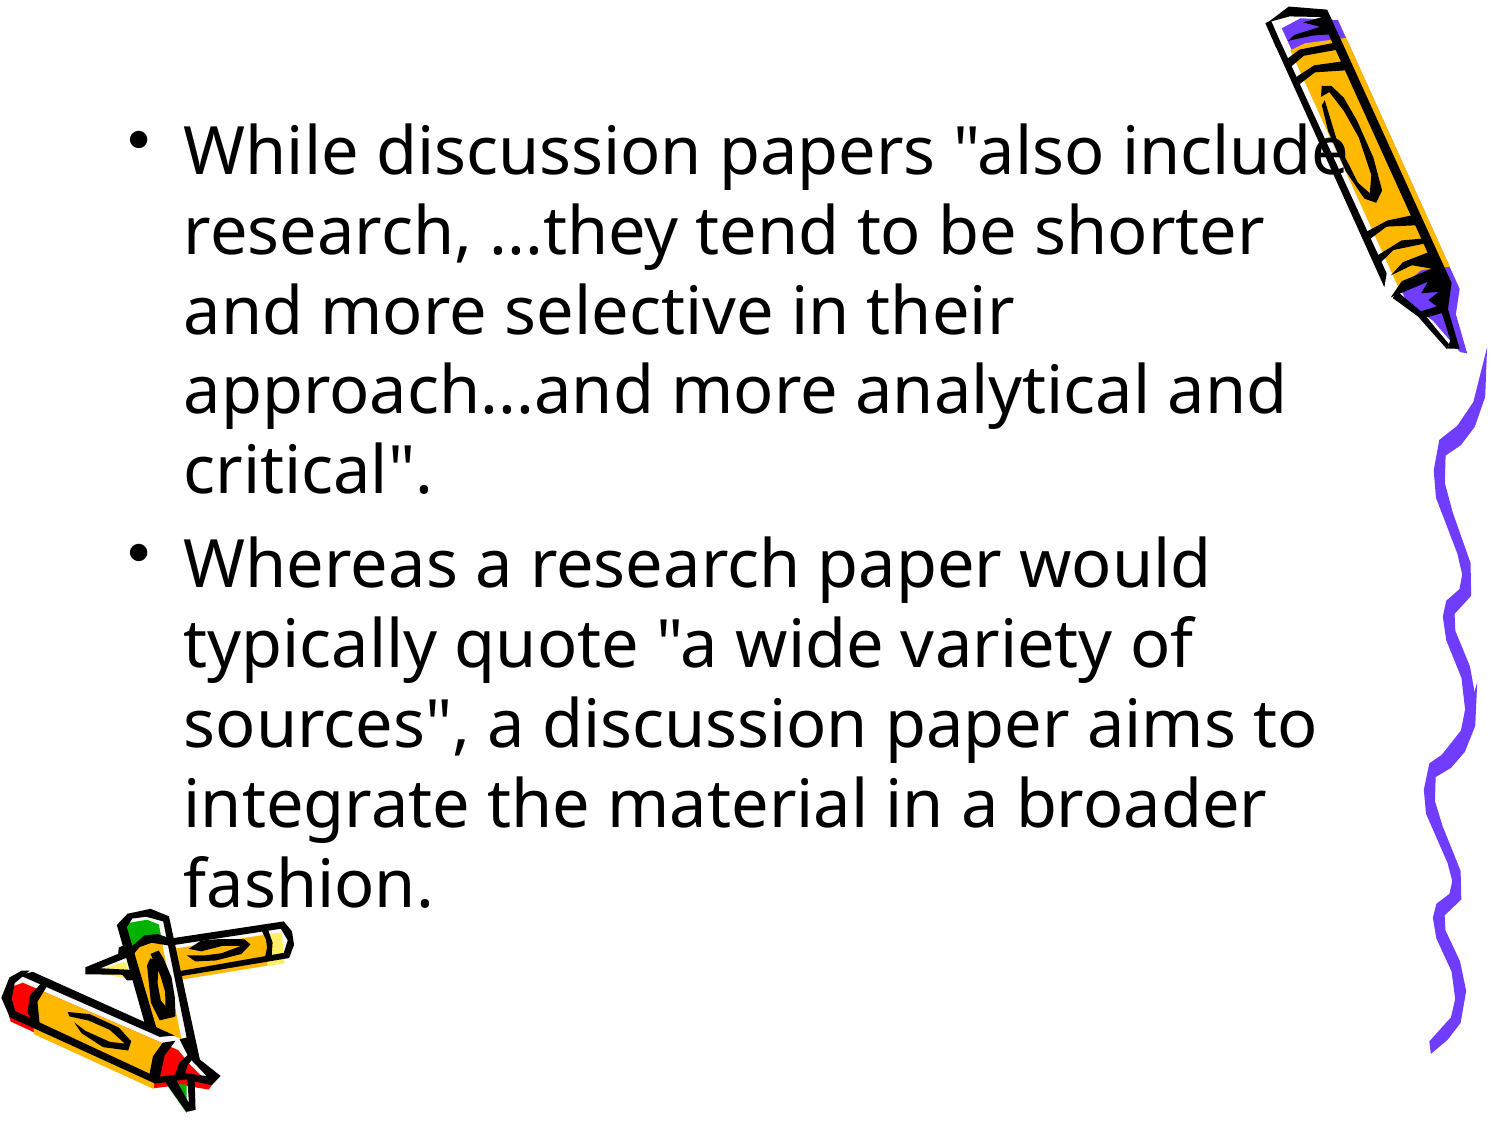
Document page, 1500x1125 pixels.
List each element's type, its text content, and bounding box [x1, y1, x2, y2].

list While discussion papers "also include research, ...they tend to be shorter and more selective in their approach...and more analytical and critical". Whereas a research paper would typically quote "a wide variety of sources", a discussion paper aims to integrate the material in a broader fashion. [112, 99, 1376, 901]
